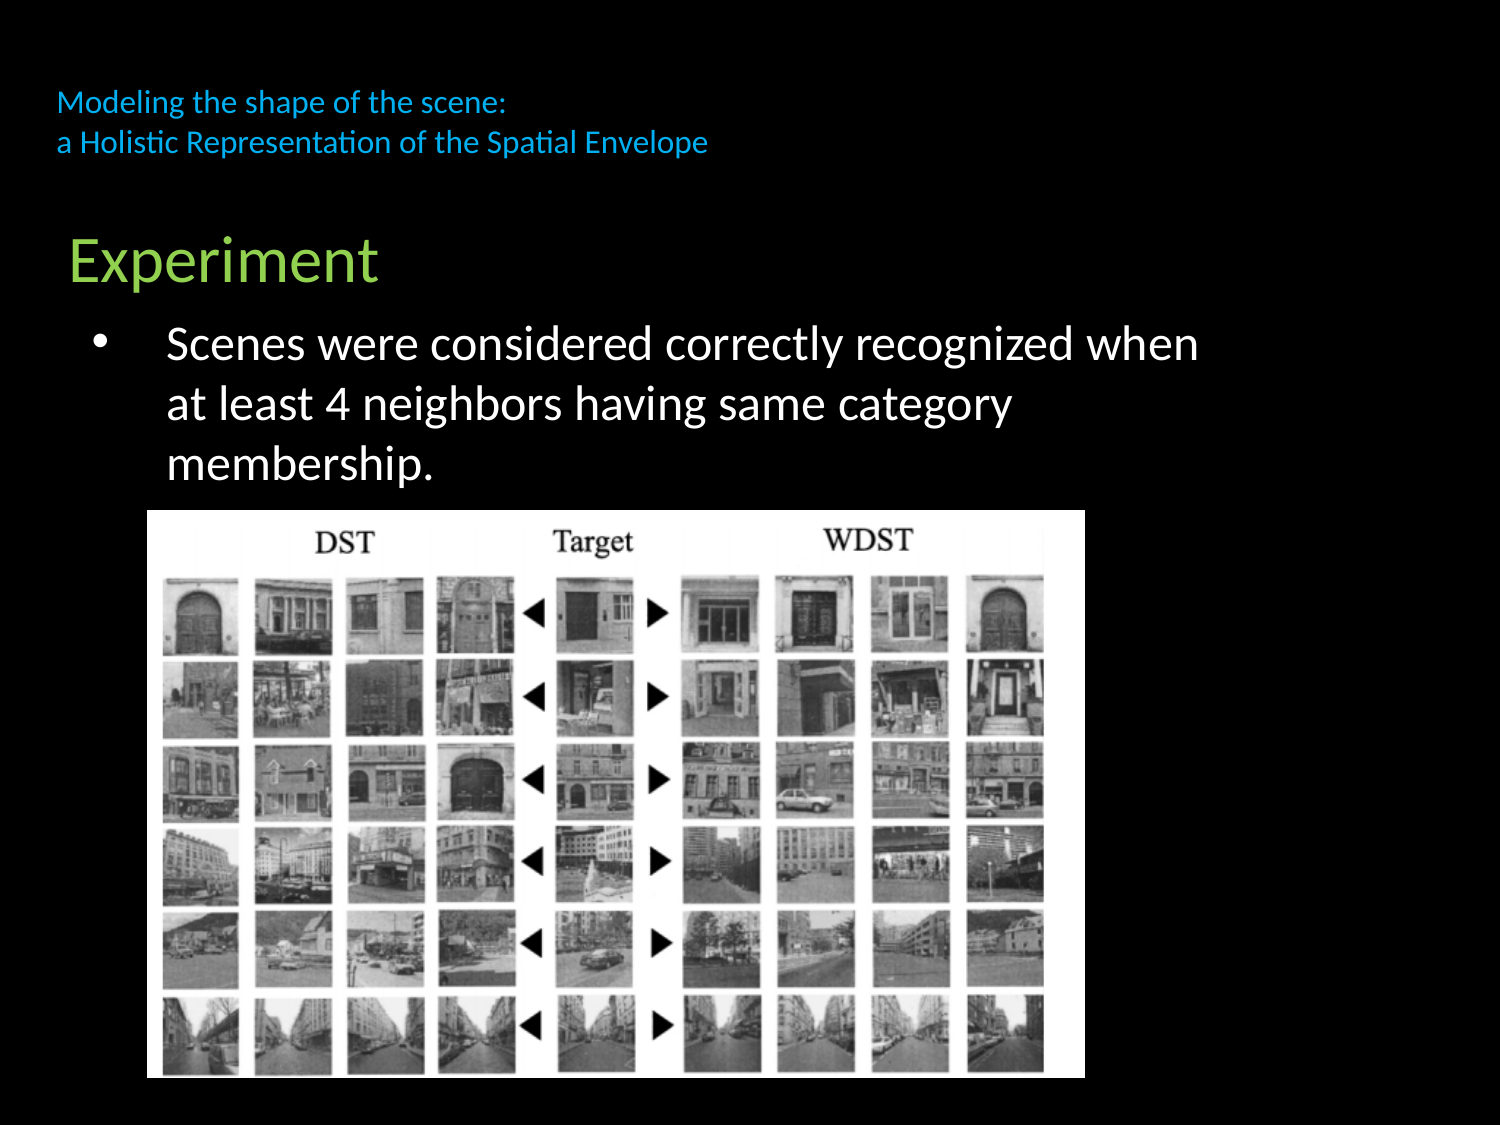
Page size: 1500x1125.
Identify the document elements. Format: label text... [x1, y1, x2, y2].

subtitle Experiment [53, 208, 491, 315]
text_box Scenes were considered correctly recognized when at least 4 neighbors having same category membership. [76, 302, 1223, 480]
title Modeling the shape of the scene: a Holistic Representation of the Spatial Envelope [41, 0, 1317, 242]
picture [147, 510, 1085, 1078]
